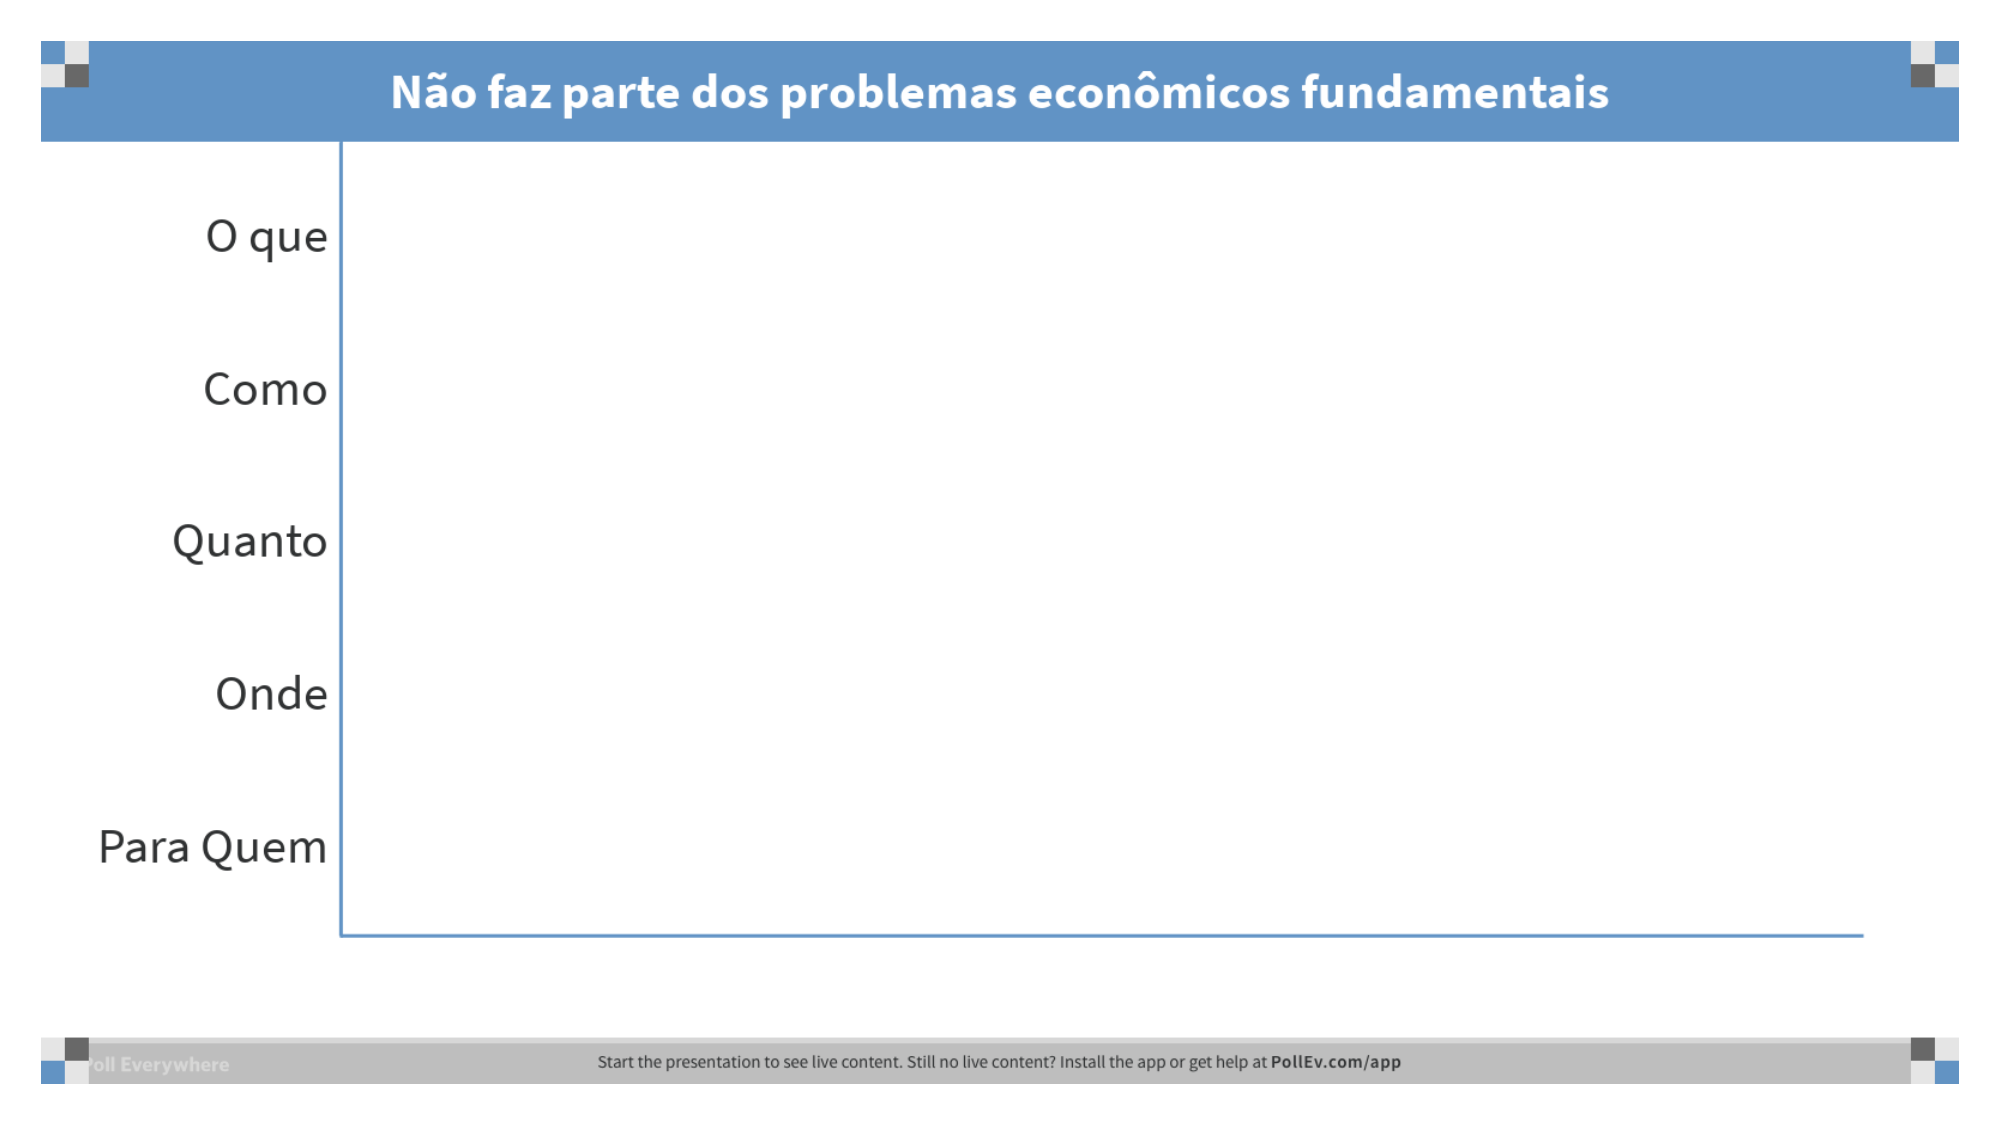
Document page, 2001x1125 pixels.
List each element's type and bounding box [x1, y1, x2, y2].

picture [41, 41, 1959, 1084]
